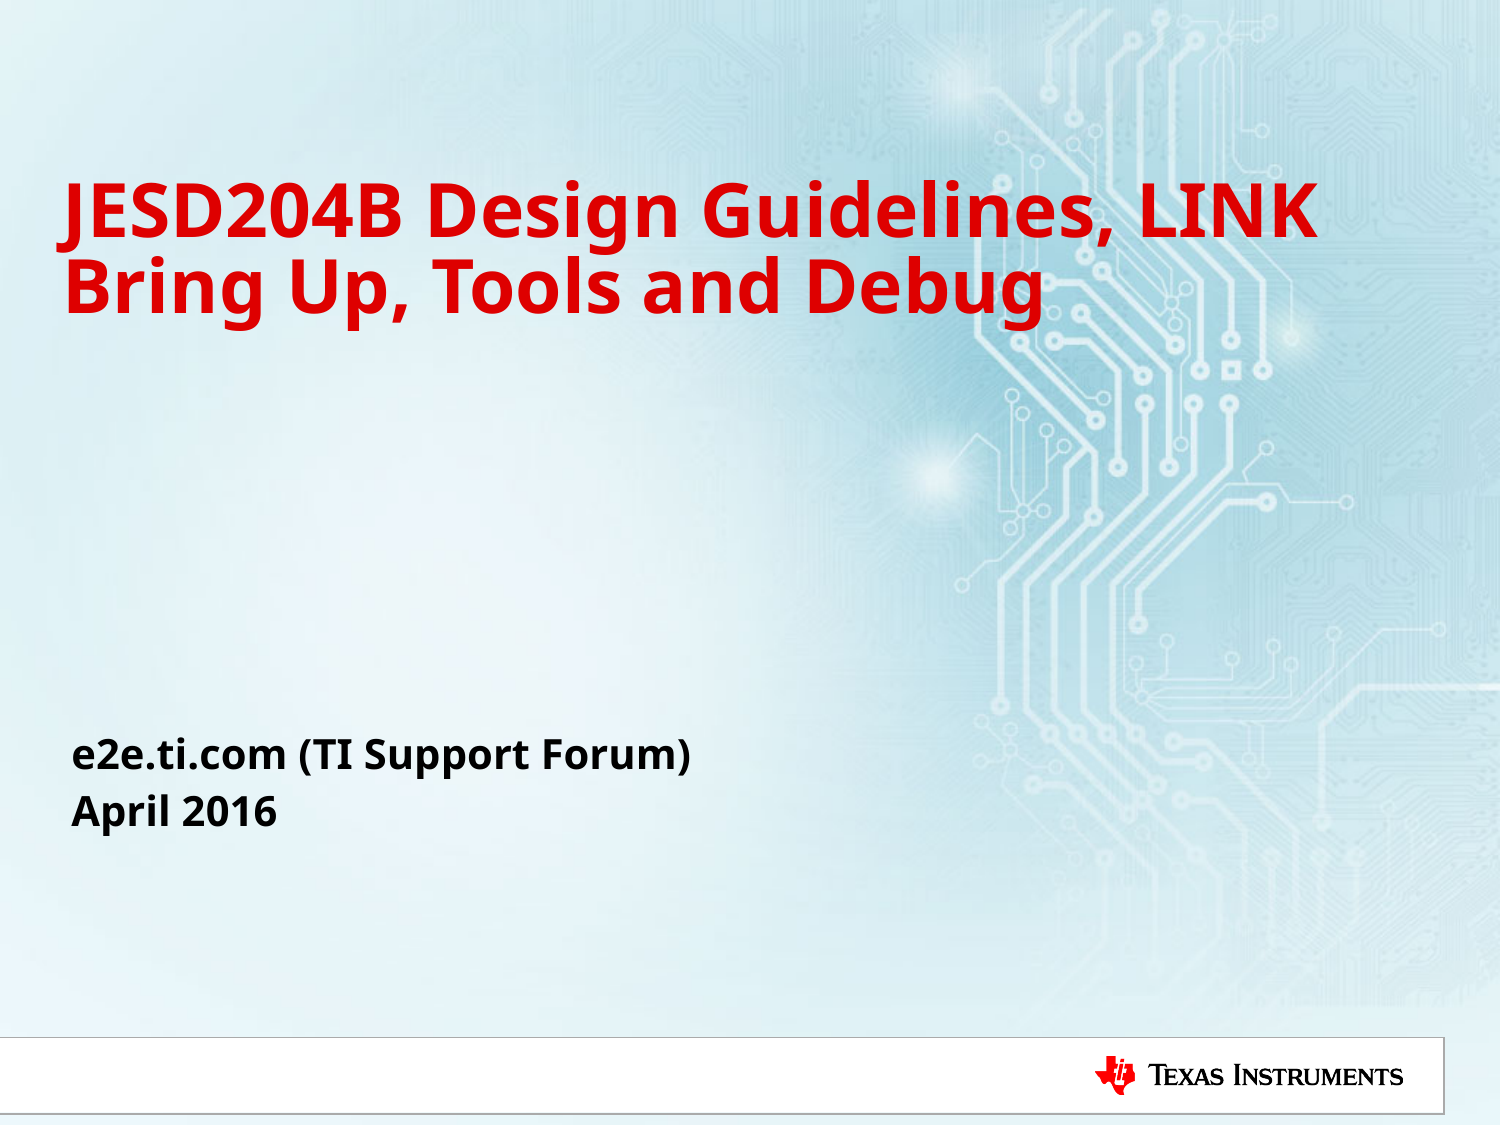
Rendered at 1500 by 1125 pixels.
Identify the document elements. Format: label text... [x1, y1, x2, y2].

picture [0, 0, 1500, 1125]
subtitle e2e.ti.com (TI Support Forum) April 2016 [56, 606, 1444, 851]
title JESD204B Design Guidelines, LINK Bring Up, Tools and Debug [47, 240, 1436, 571]
picture [1095, 1056, 1403, 1095]
